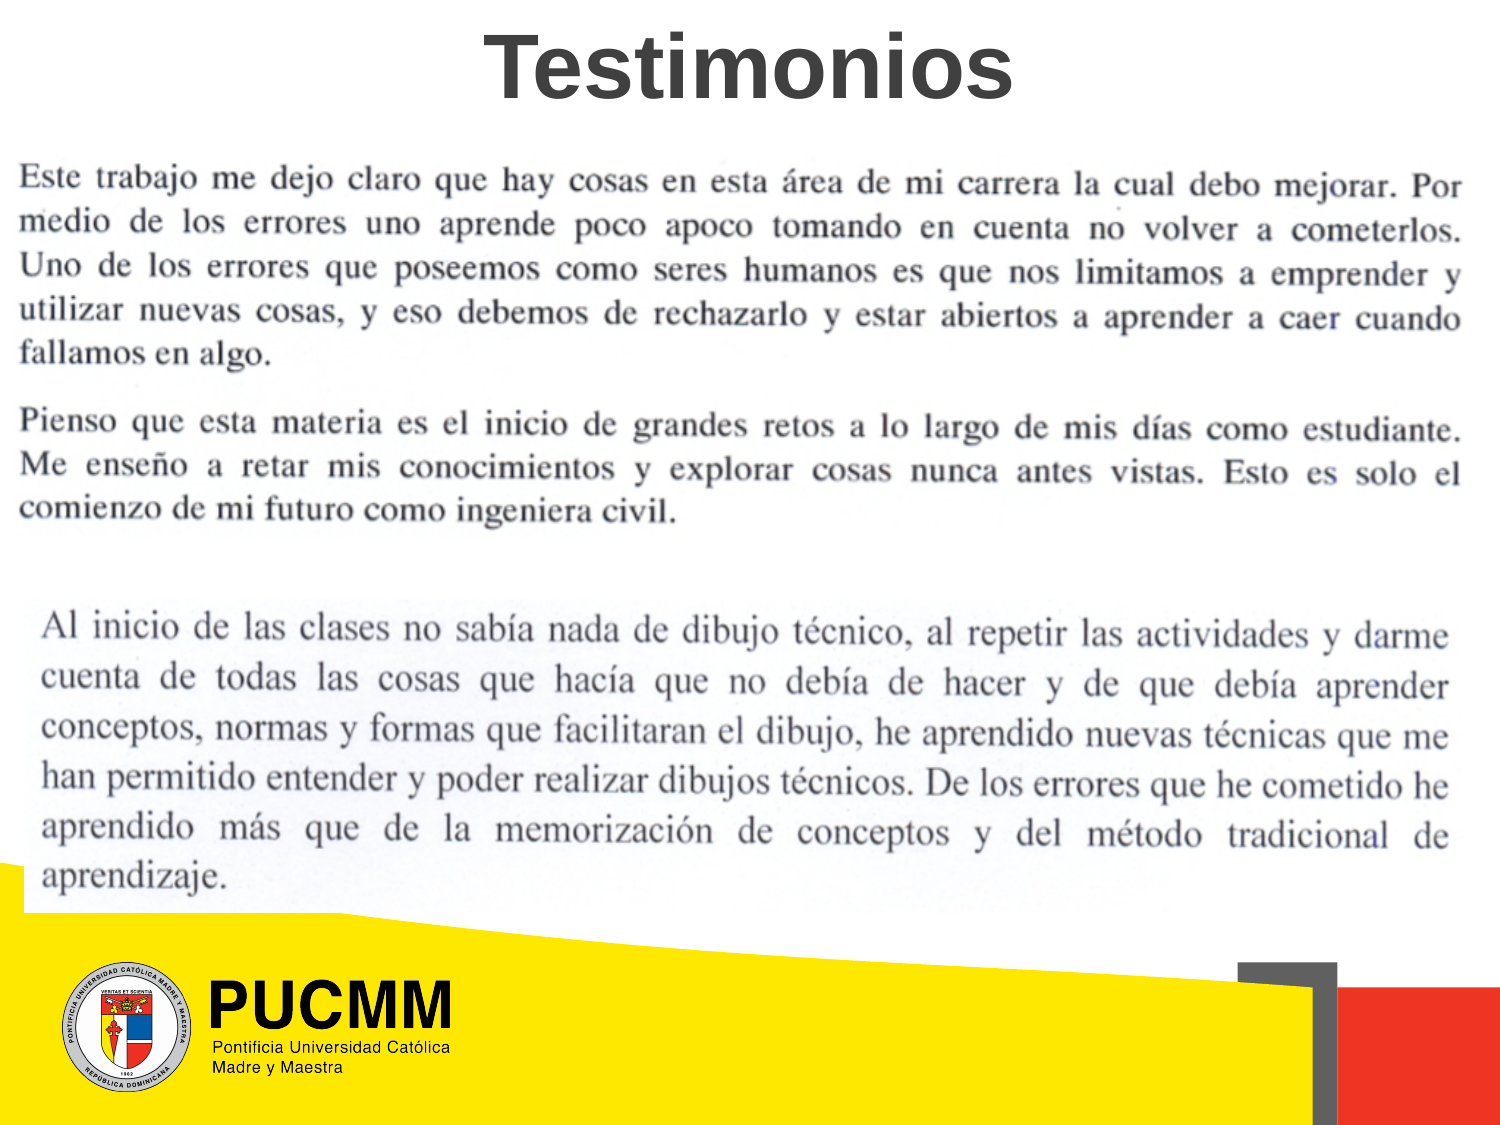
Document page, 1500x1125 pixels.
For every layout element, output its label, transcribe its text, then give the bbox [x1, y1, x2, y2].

text_box Testimonios [74, 0, 1425, 80]
picture [24, 599, 1473, 913]
picture [62, 962, 450, 1092]
picture [12, 151, 1476, 538]
